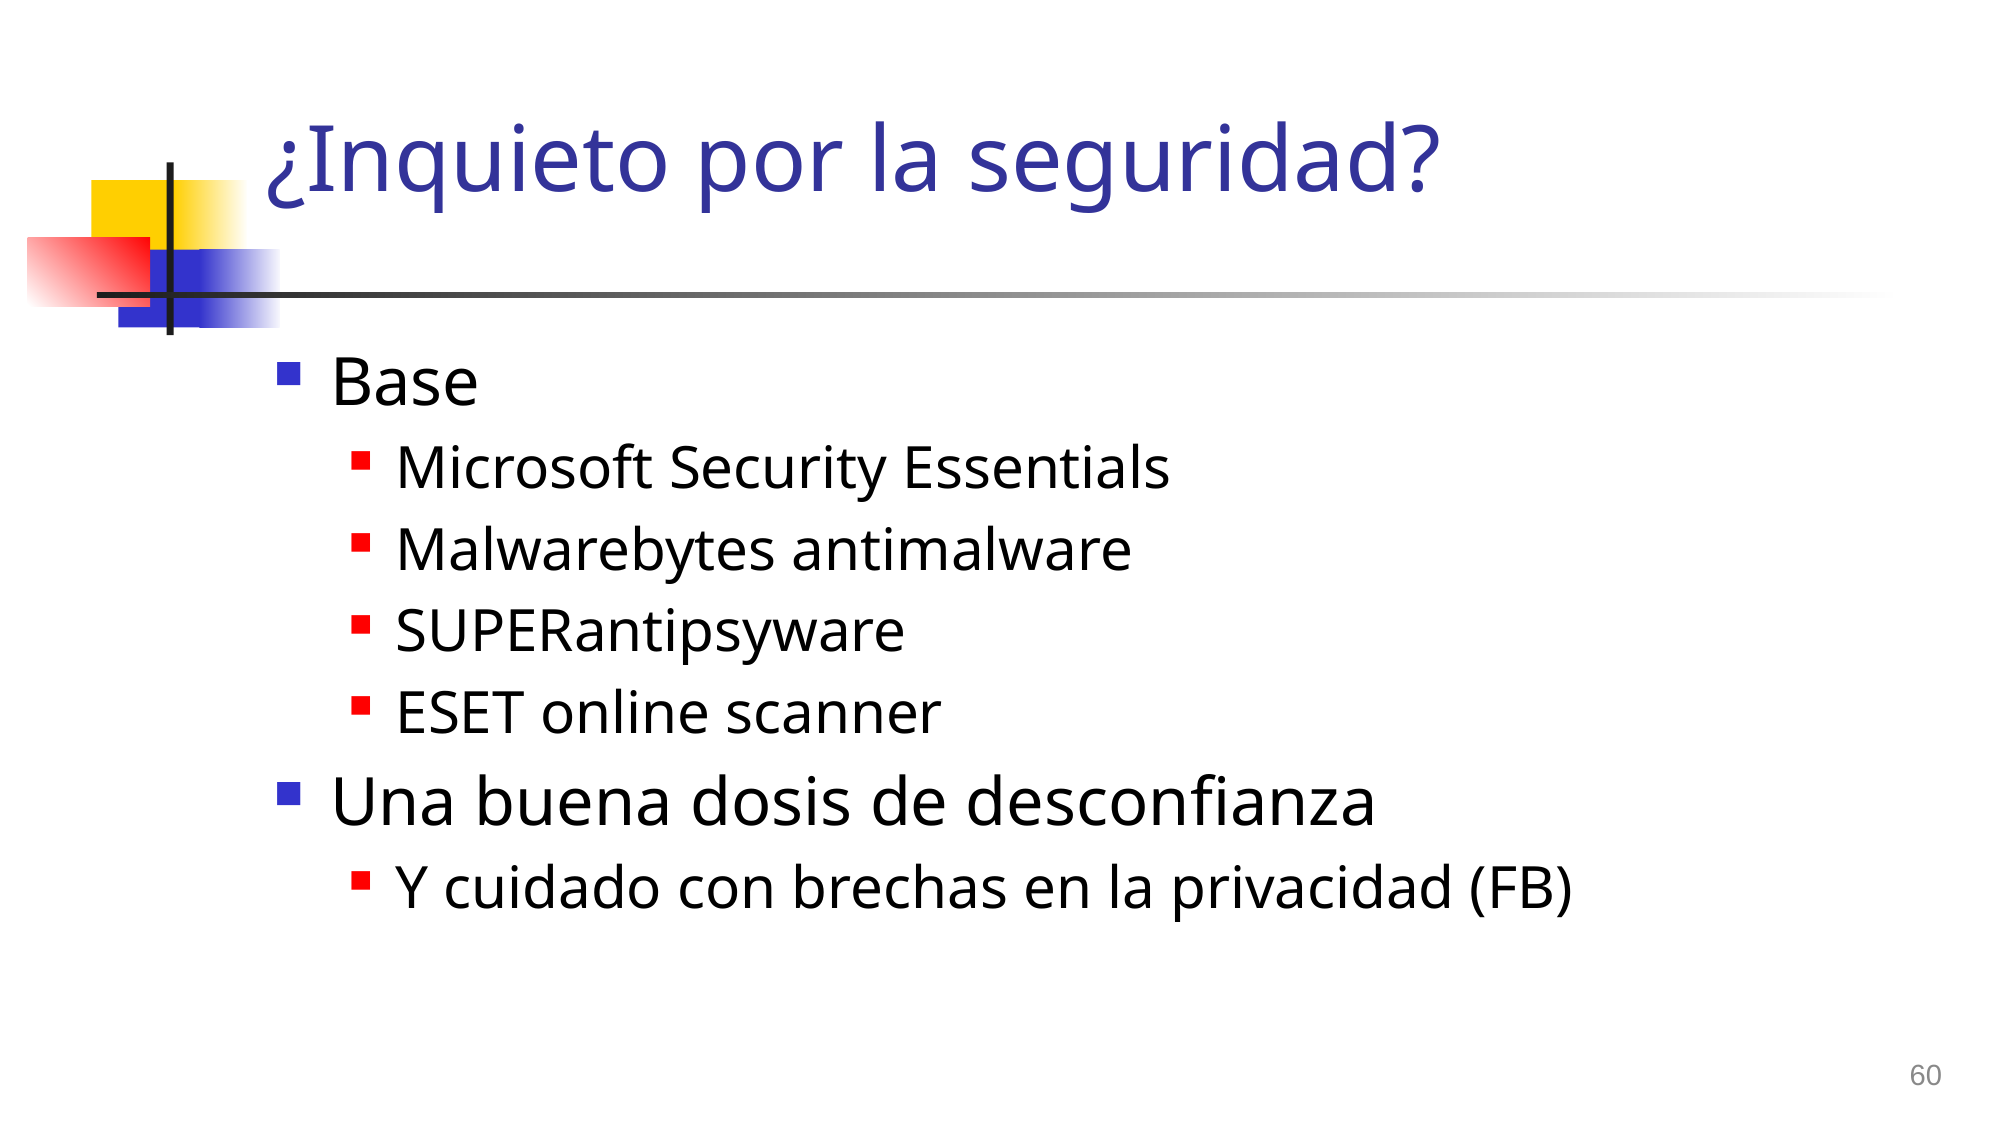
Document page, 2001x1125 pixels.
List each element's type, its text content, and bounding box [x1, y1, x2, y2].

list Base Microsoft Security Essentials Malwarebytes antimalware SUPERantipsyware ESET online scanner Una buena dosis de desconfianza Y cuidado con brechas en la privacidad (FB) [258, 330, 1959, 1007]
slide_number 60 [1540, 1023, 1958, 1100]
title ¿Inquieto por la seguridad? [251, 34, 1957, 276]
